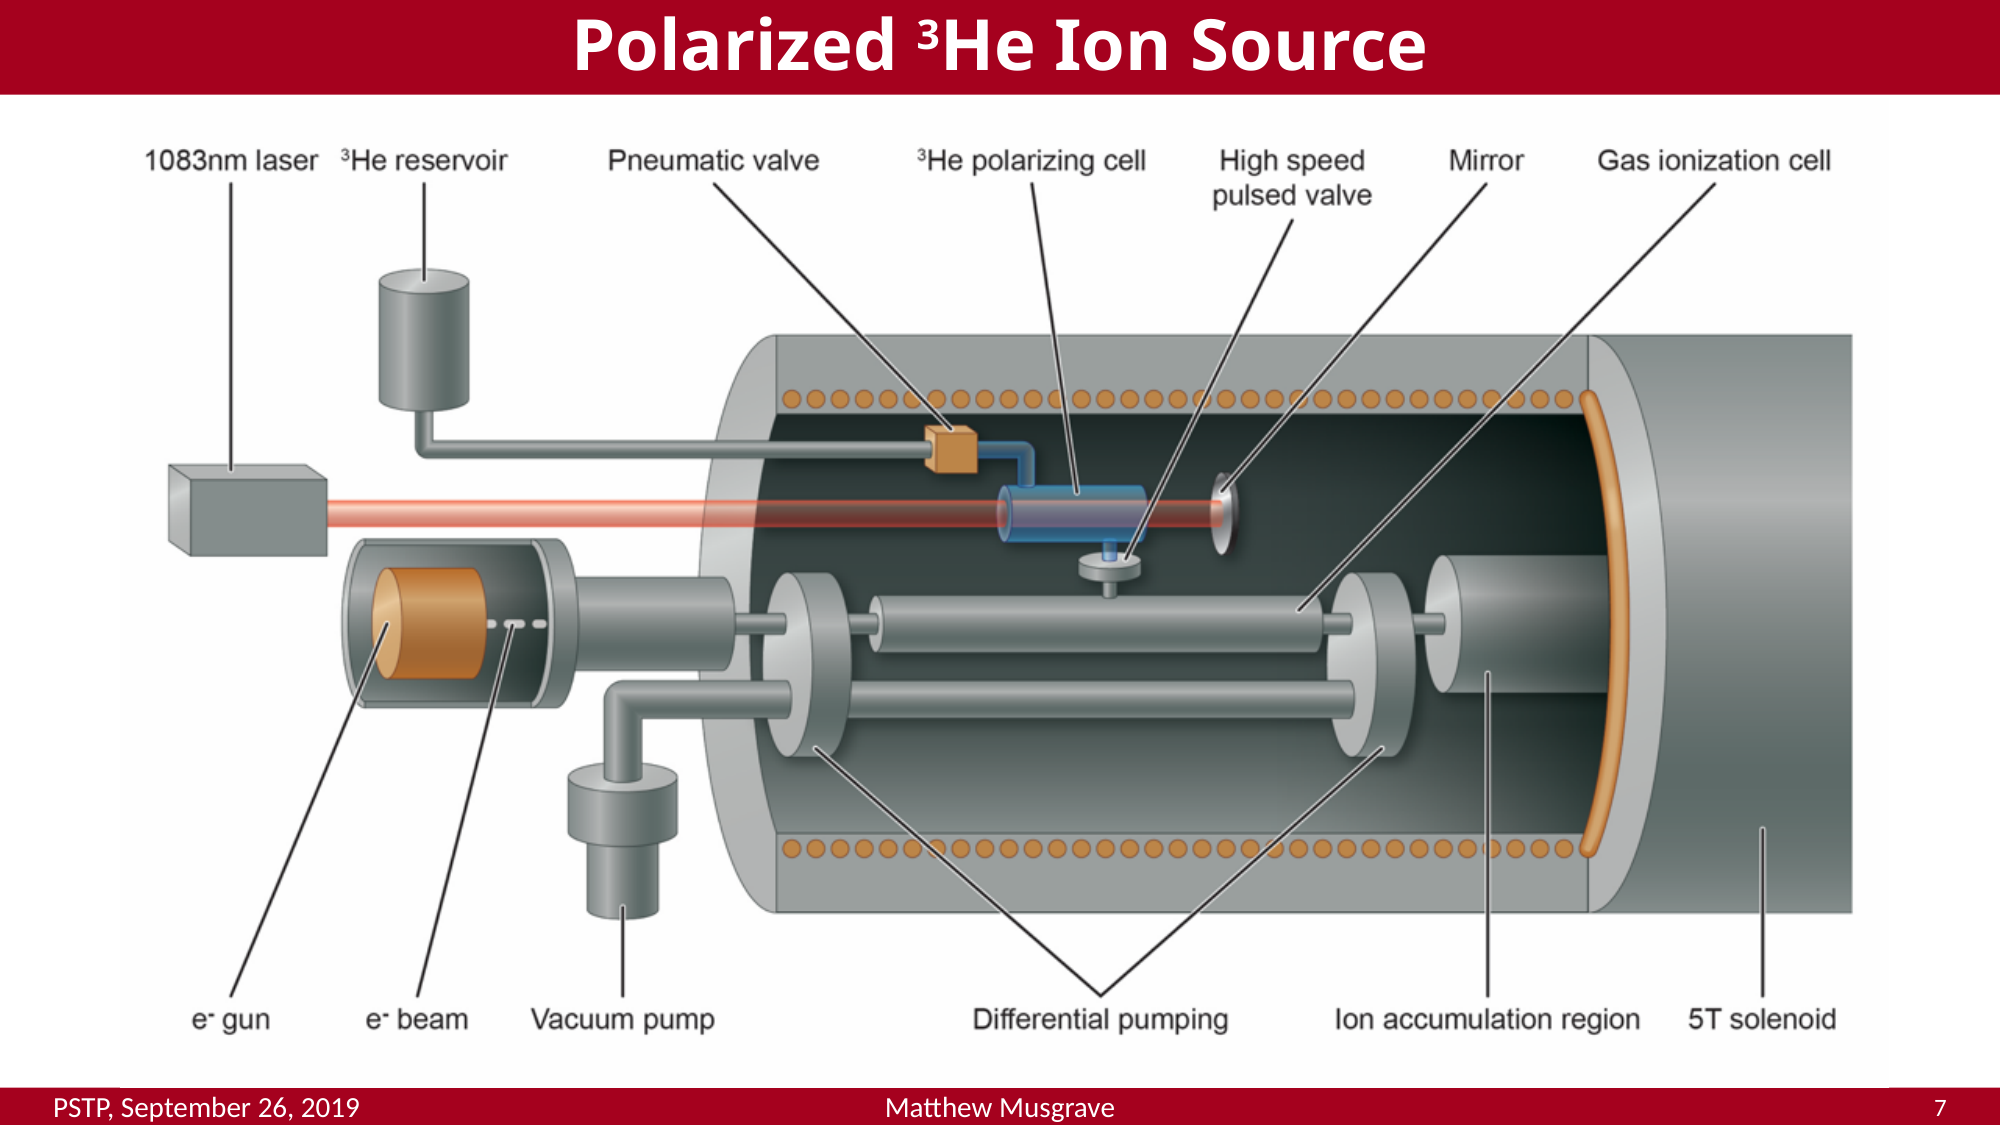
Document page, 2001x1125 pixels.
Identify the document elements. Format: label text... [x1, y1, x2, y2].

title Polarized 3He Ion Source [0, 1, 2000, 94]
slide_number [38, 1087, 625, 1125]
picture [120, 98, 1889, 1088]
slide_number 7 [1511, 1087, 1962, 1125]
footer Matthew Musgrave [662, 1088, 1338, 1125]
